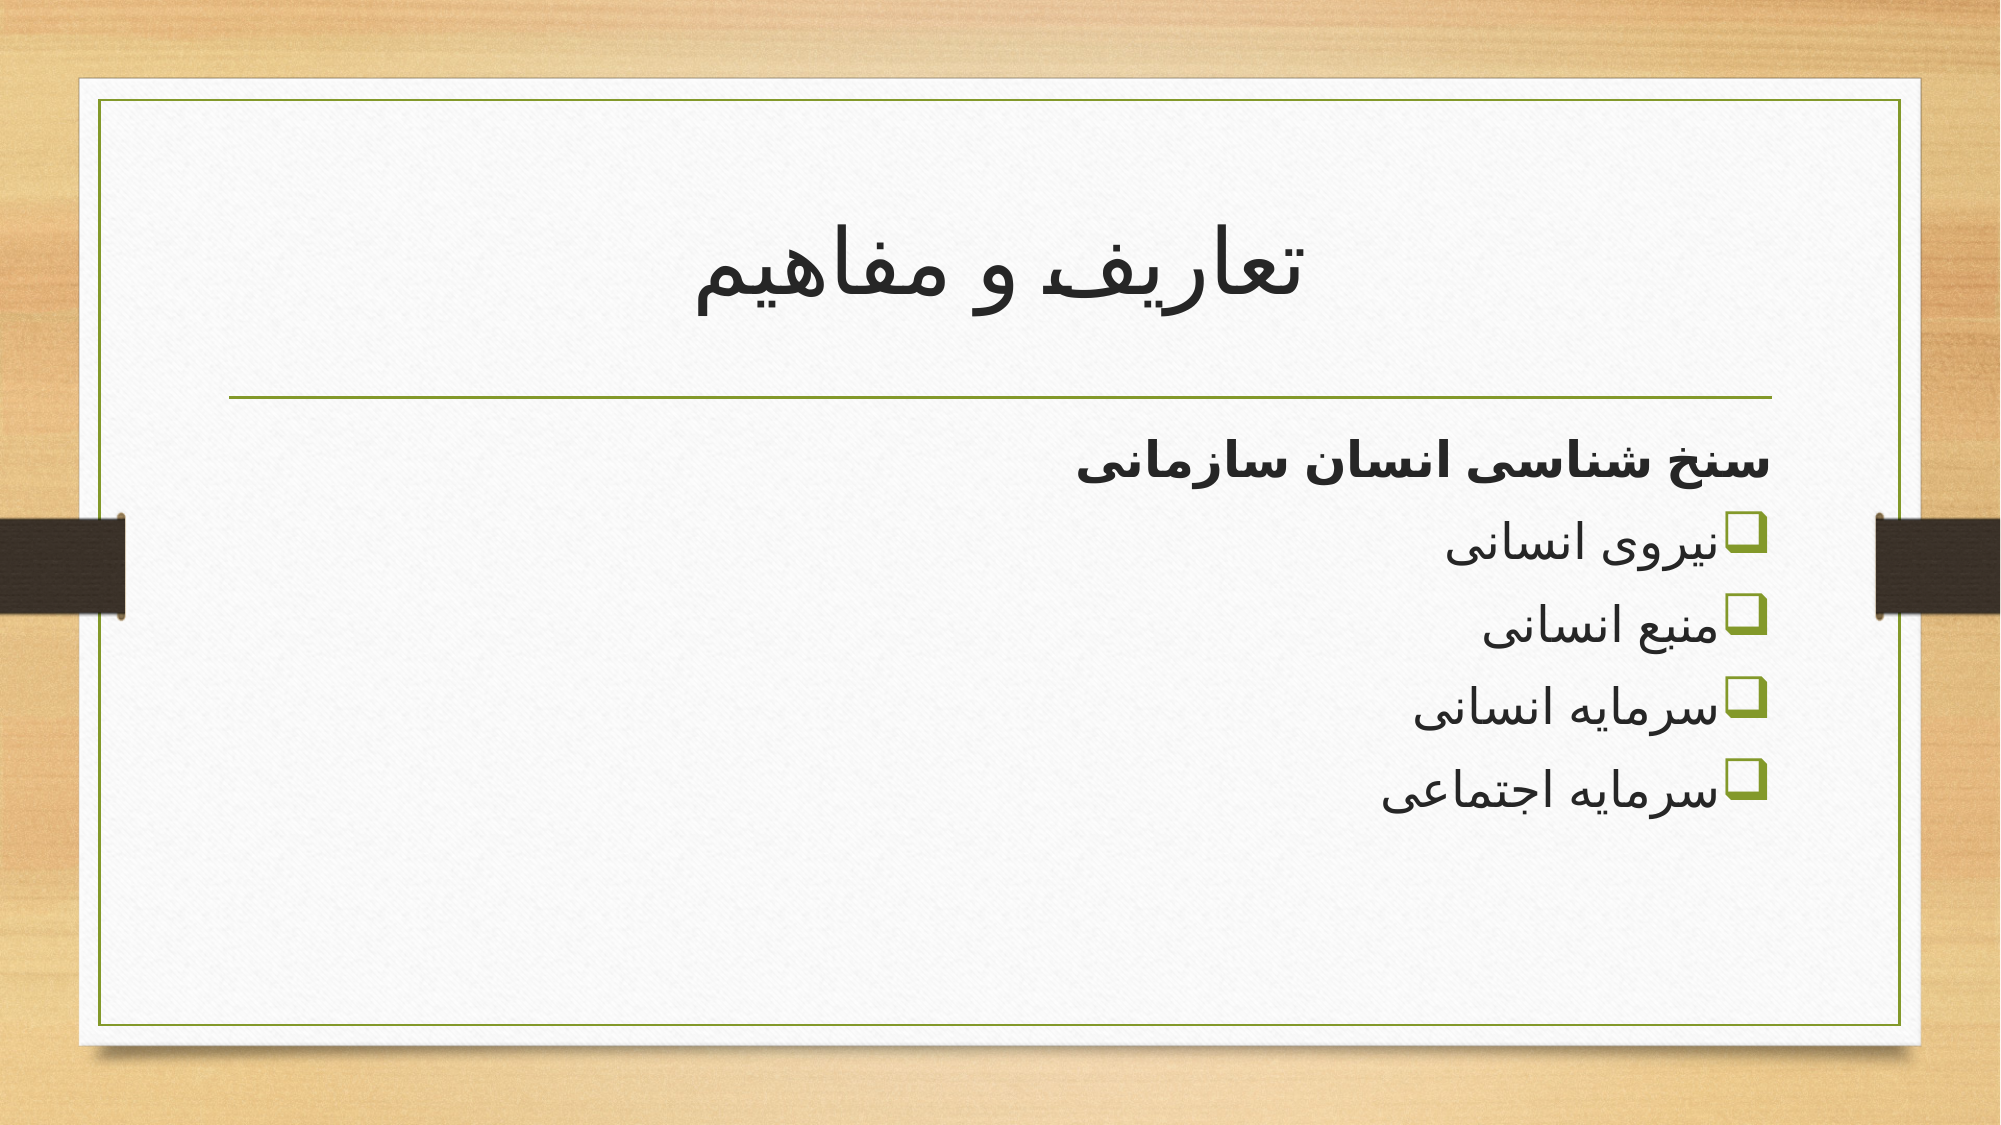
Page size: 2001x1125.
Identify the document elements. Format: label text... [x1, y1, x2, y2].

picture [0, 0, 2001, 1125]
list سنخ شناسی انسان سازمانی نیروی انسانی منبع انسانی سرمایه انسانی سرمایه اجتماعی [212, 419, 1788, 964]
title تعاریف و مفاهیم [212, 171, 1788, 346]
